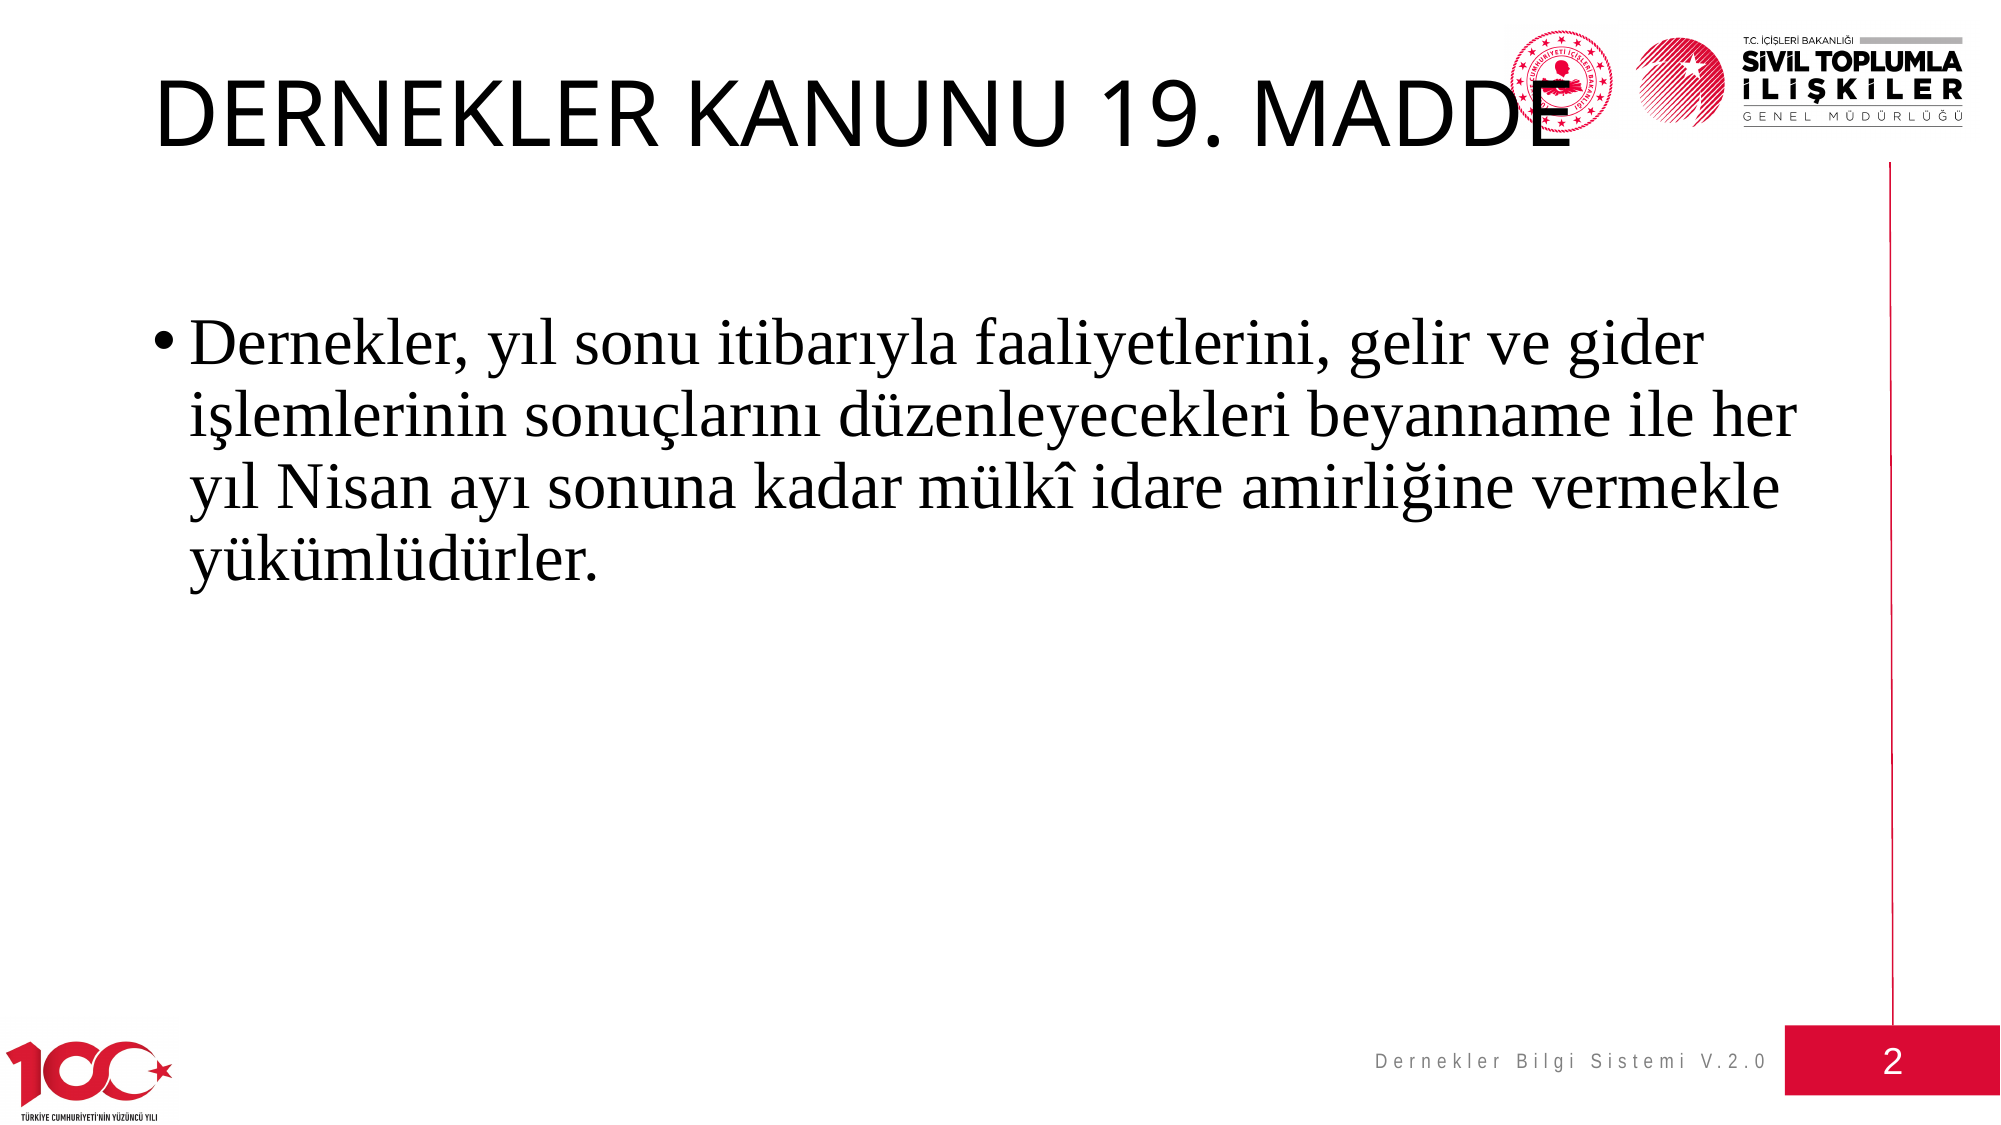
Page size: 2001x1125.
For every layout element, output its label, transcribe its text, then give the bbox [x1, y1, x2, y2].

picture [0, 1016, 179, 1124]
picture [1504, 20, 1980, 142]
title DERNEKLER KANUNU 19. MADDE [137, 59, 1863, 278]
list Dernekler, yıl sonu itibarıyla faaliyetlerini, gelir ve gider işlemlerinin sonuçlarını düzenleyecekleri beyanname ile her yıl Nisan ayı sonuna kadar mülkî idare amirliğine vermekle yükümlüdürler. [137, 299, 1863, 1014]
